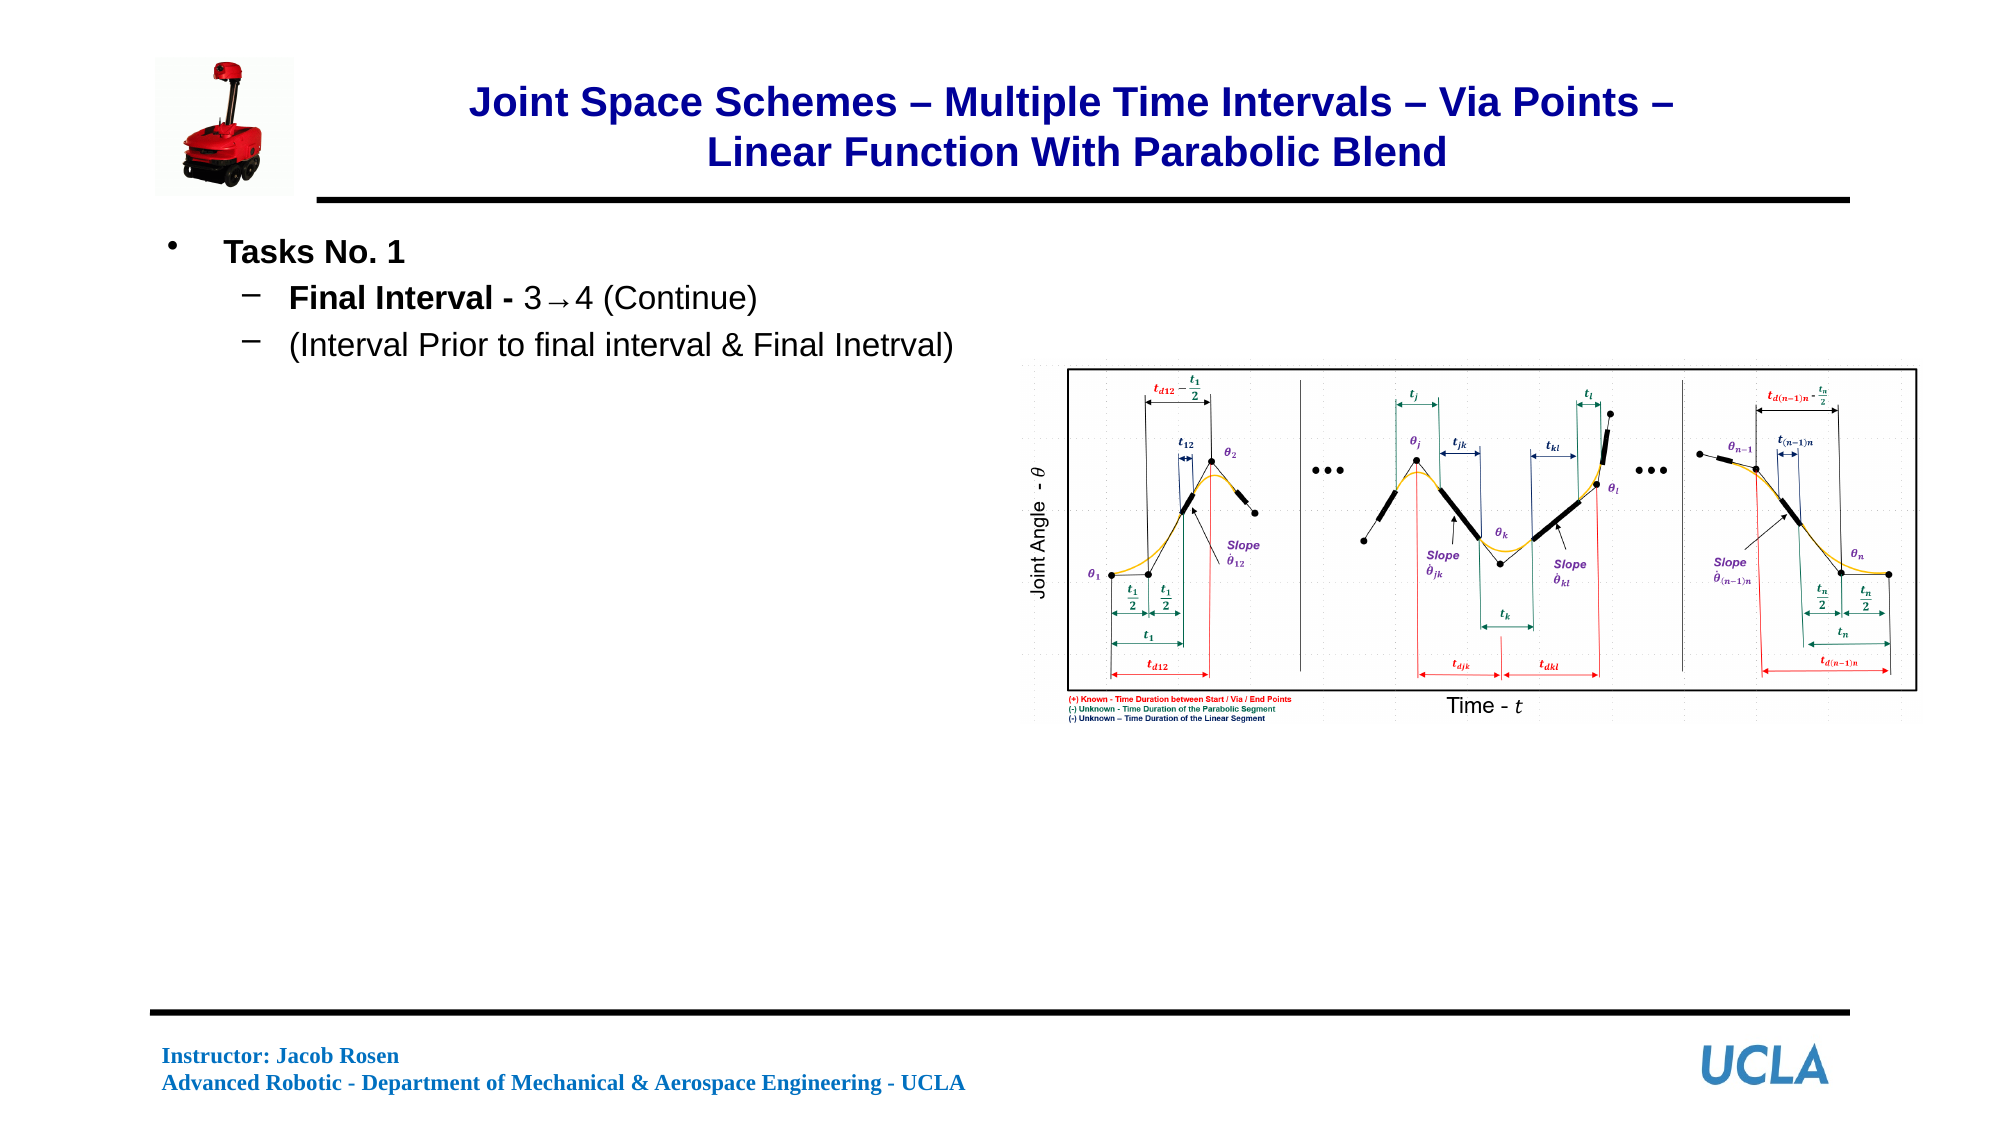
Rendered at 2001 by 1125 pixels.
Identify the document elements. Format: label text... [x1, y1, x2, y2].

footer Instructor: Jacob Rosen Advanced Robotic - Department of Mechanical & Aerospace Engineering - UCLA [146, 1032, 1260, 1096]
picture [155, 57, 294, 196]
picture [1020, 357, 1923, 724]
picture [1679, 1023, 1850, 1105]
title Joint Space Schemes – Multiple Time Intervals – Via Points – Linear Function With Parabolic Blend [316, 62, 1850, 188]
